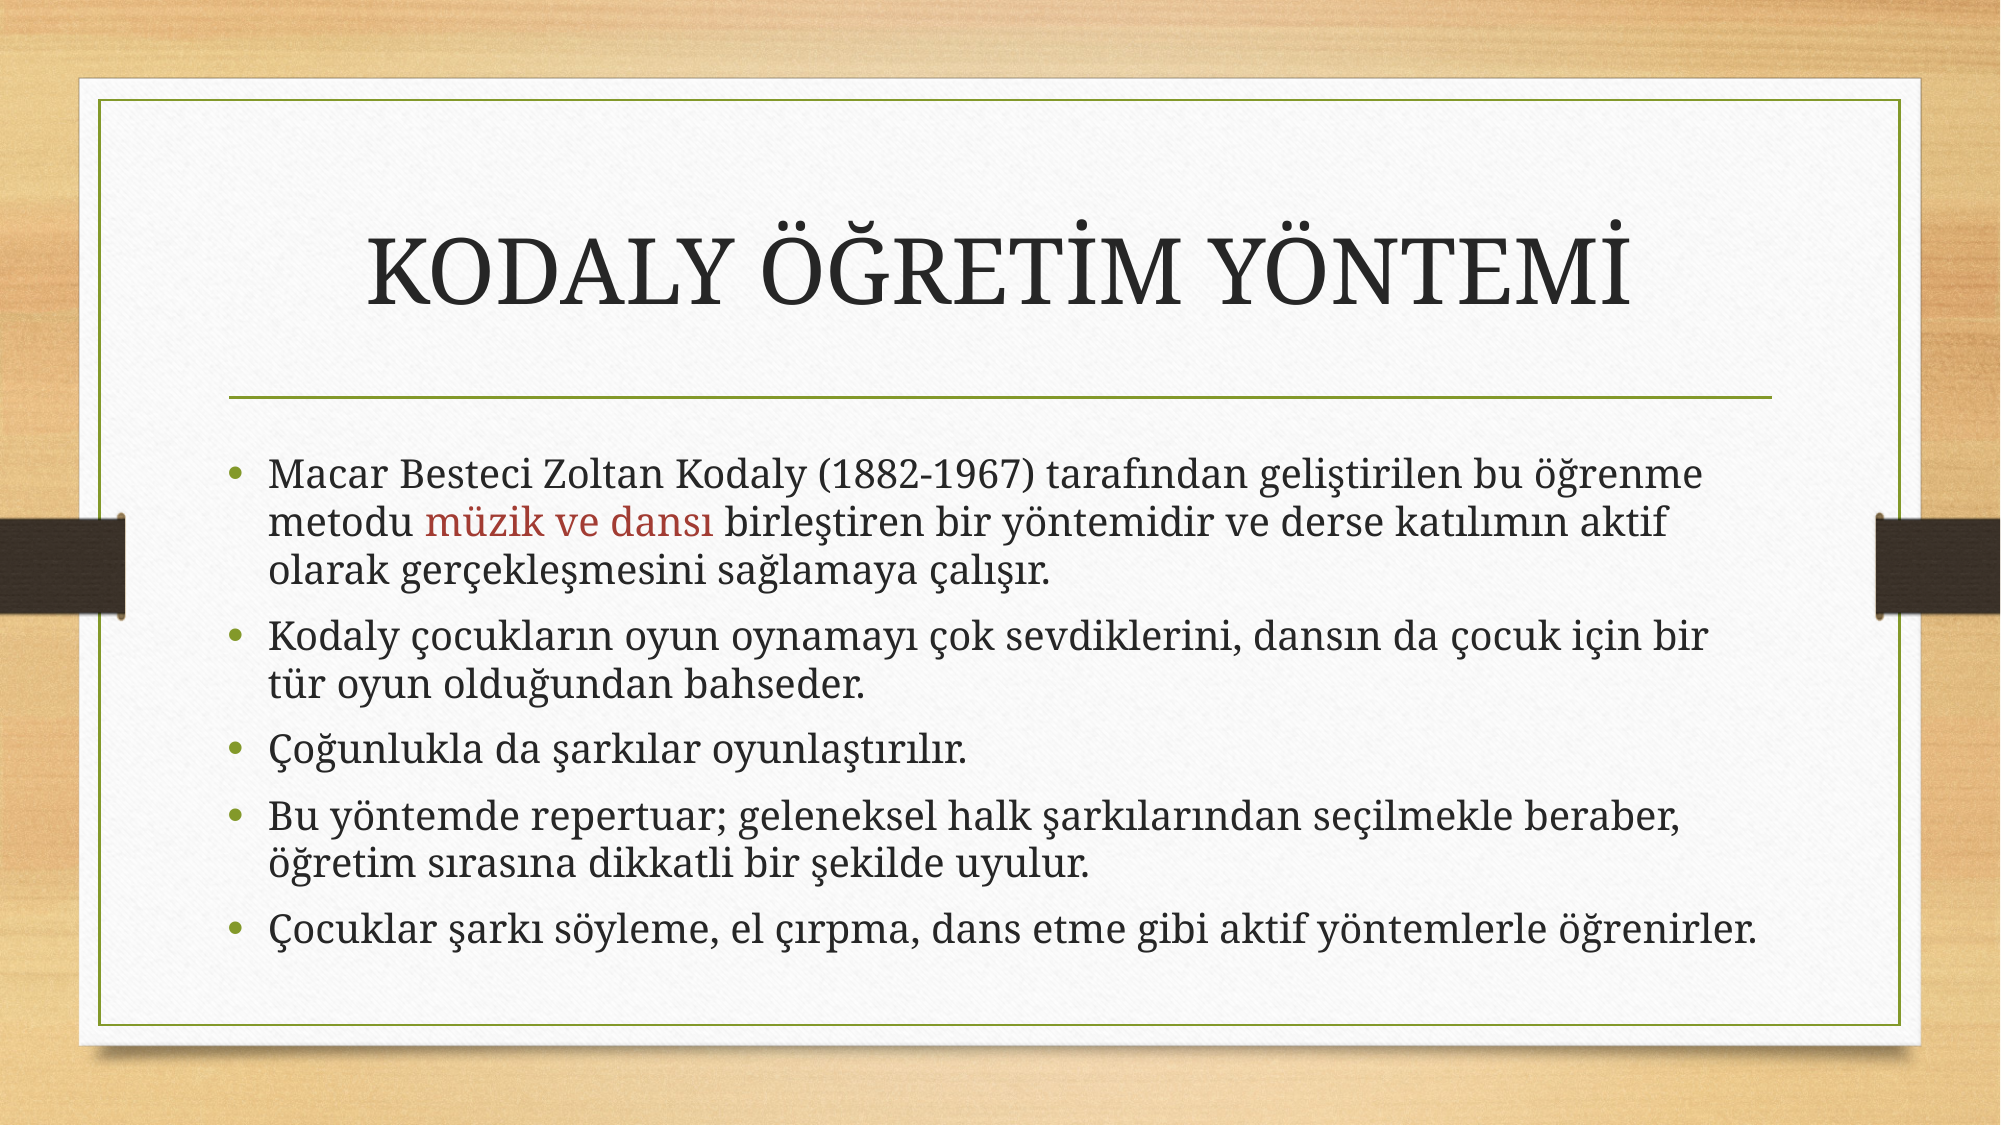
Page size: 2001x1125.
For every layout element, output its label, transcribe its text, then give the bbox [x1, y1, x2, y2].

list Macar Besteci Zoltan Kodaly (1882-1967) tarafından geliştirilen bu öğrenme metodu müzik ve dansı birleştiren bir yöntemidir ve derse katılımın aktif olarak gerçekleşmesini sağlamaya çalışır. Kodaly çocukların oyun oynamayı çok sevdiklerini, dansın da çocuk için bir tür oyun olduğundan bahseder. Çoğunlukla da şarkılar oyunlaştırılır. Bu yöntemde repertuar; geleneksel halk şarkılarından seçilmekle beraber, öğretim sırasına dikkatli bir şekilde uyulur. Çocuklar şarkı söyleme, el çırpma, dans etme gibi aktif yöntemlerle öğrenirler. [212, 375, 1788, 964]
title KODALY ÖĞRETİM YÖNTEMİ [212, 161, 1788, 375]
picture [0, 0, 2001, 1125]
